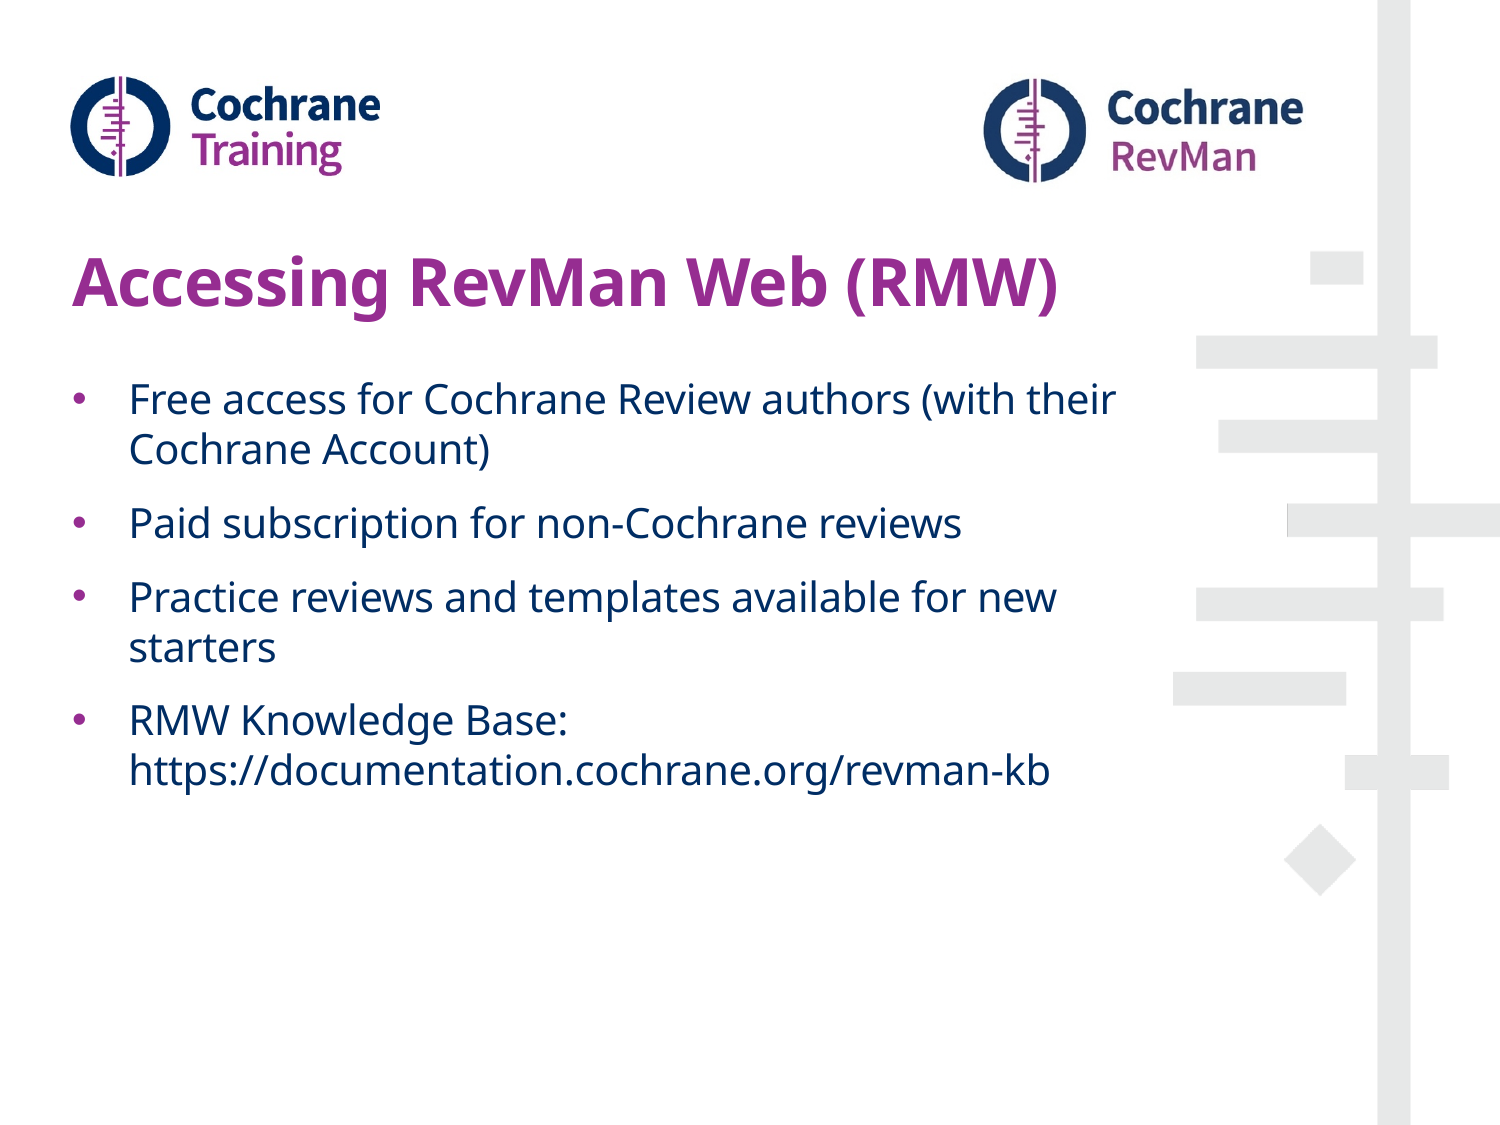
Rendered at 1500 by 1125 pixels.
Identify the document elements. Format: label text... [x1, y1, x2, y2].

list Free access for Cochrane Review authors (with their Cochrane Account) Paid subscription for non-Cochrane reviews Practice reviews and templates available for new starters RMW Knowledge Base: https://documentation.cochrane.org/revman-kb [72, 373, 1164, 1015]
picture [70, 76, 380, 180]
title Accessing RevMan Web (RMW) [72, 216, 1076, 320]
picture [981, 0, 1500, 1125]
